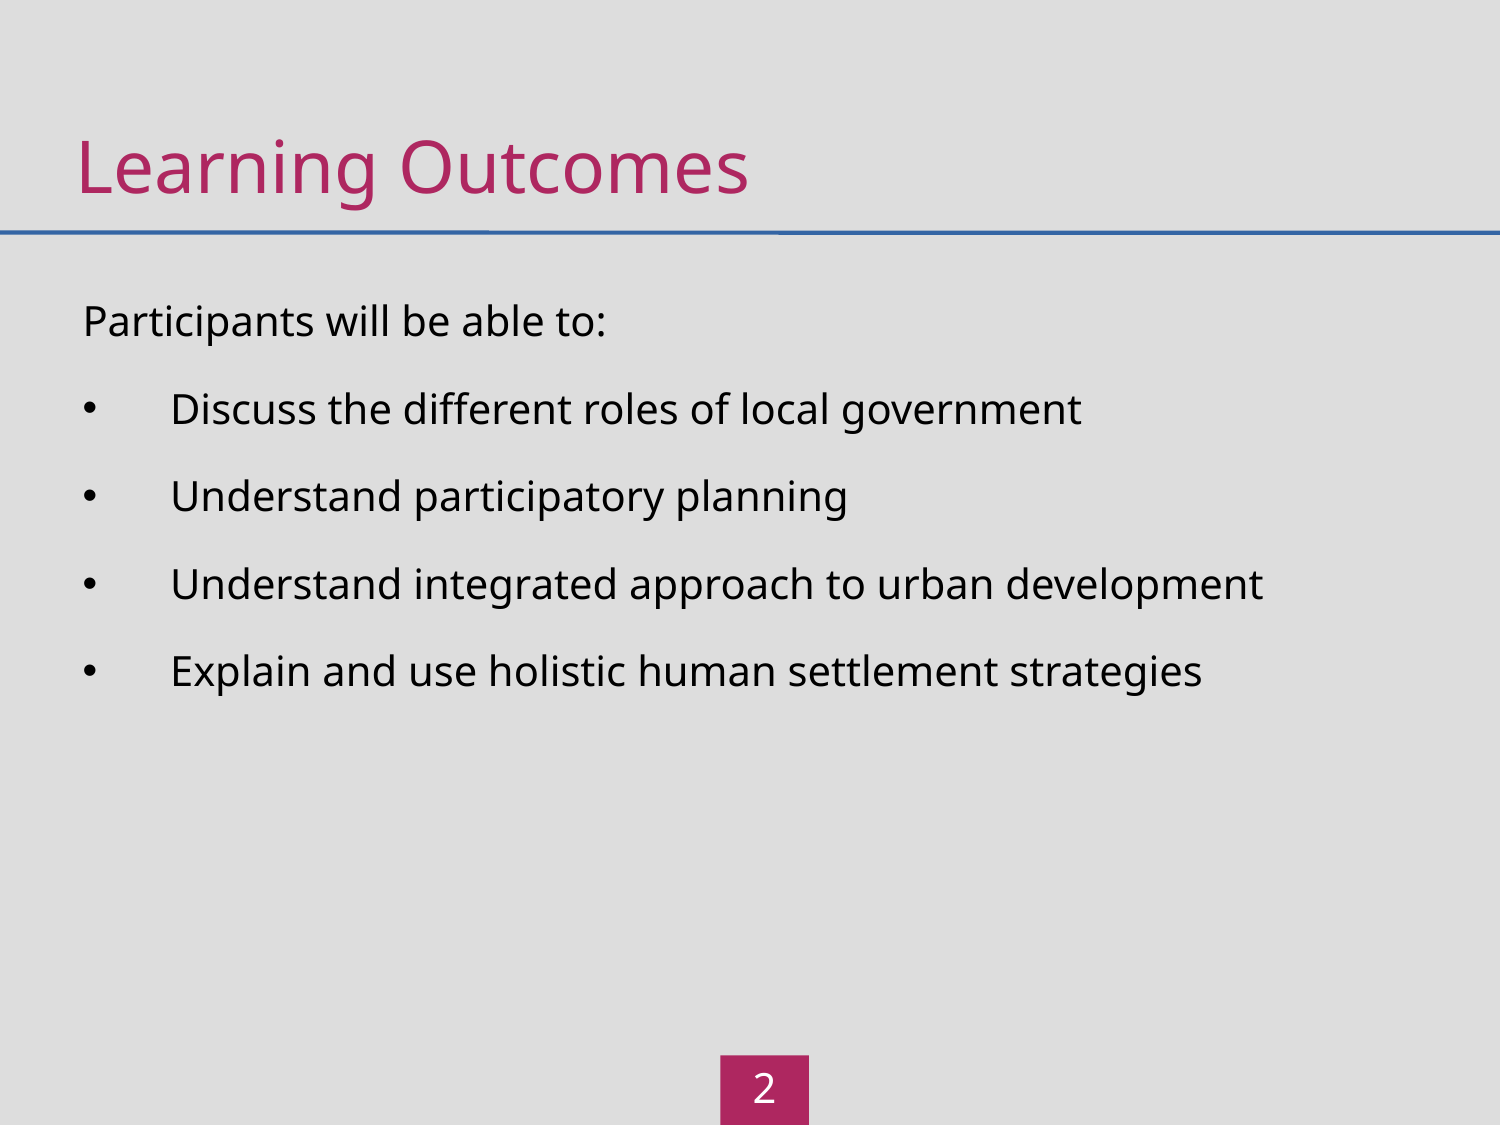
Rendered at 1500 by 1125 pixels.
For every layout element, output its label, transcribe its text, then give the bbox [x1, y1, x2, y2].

text_box 2 [720, 1055, 809, 1125]
list Participants will be able to: Discuss the different roles of local government Understand participatory planning Understand integrated approach to urban development Explain and use holistic human settlement strategies [74, 286, 1426, 726]
title Learning Outcomes [74, 111, 1426, 209]
